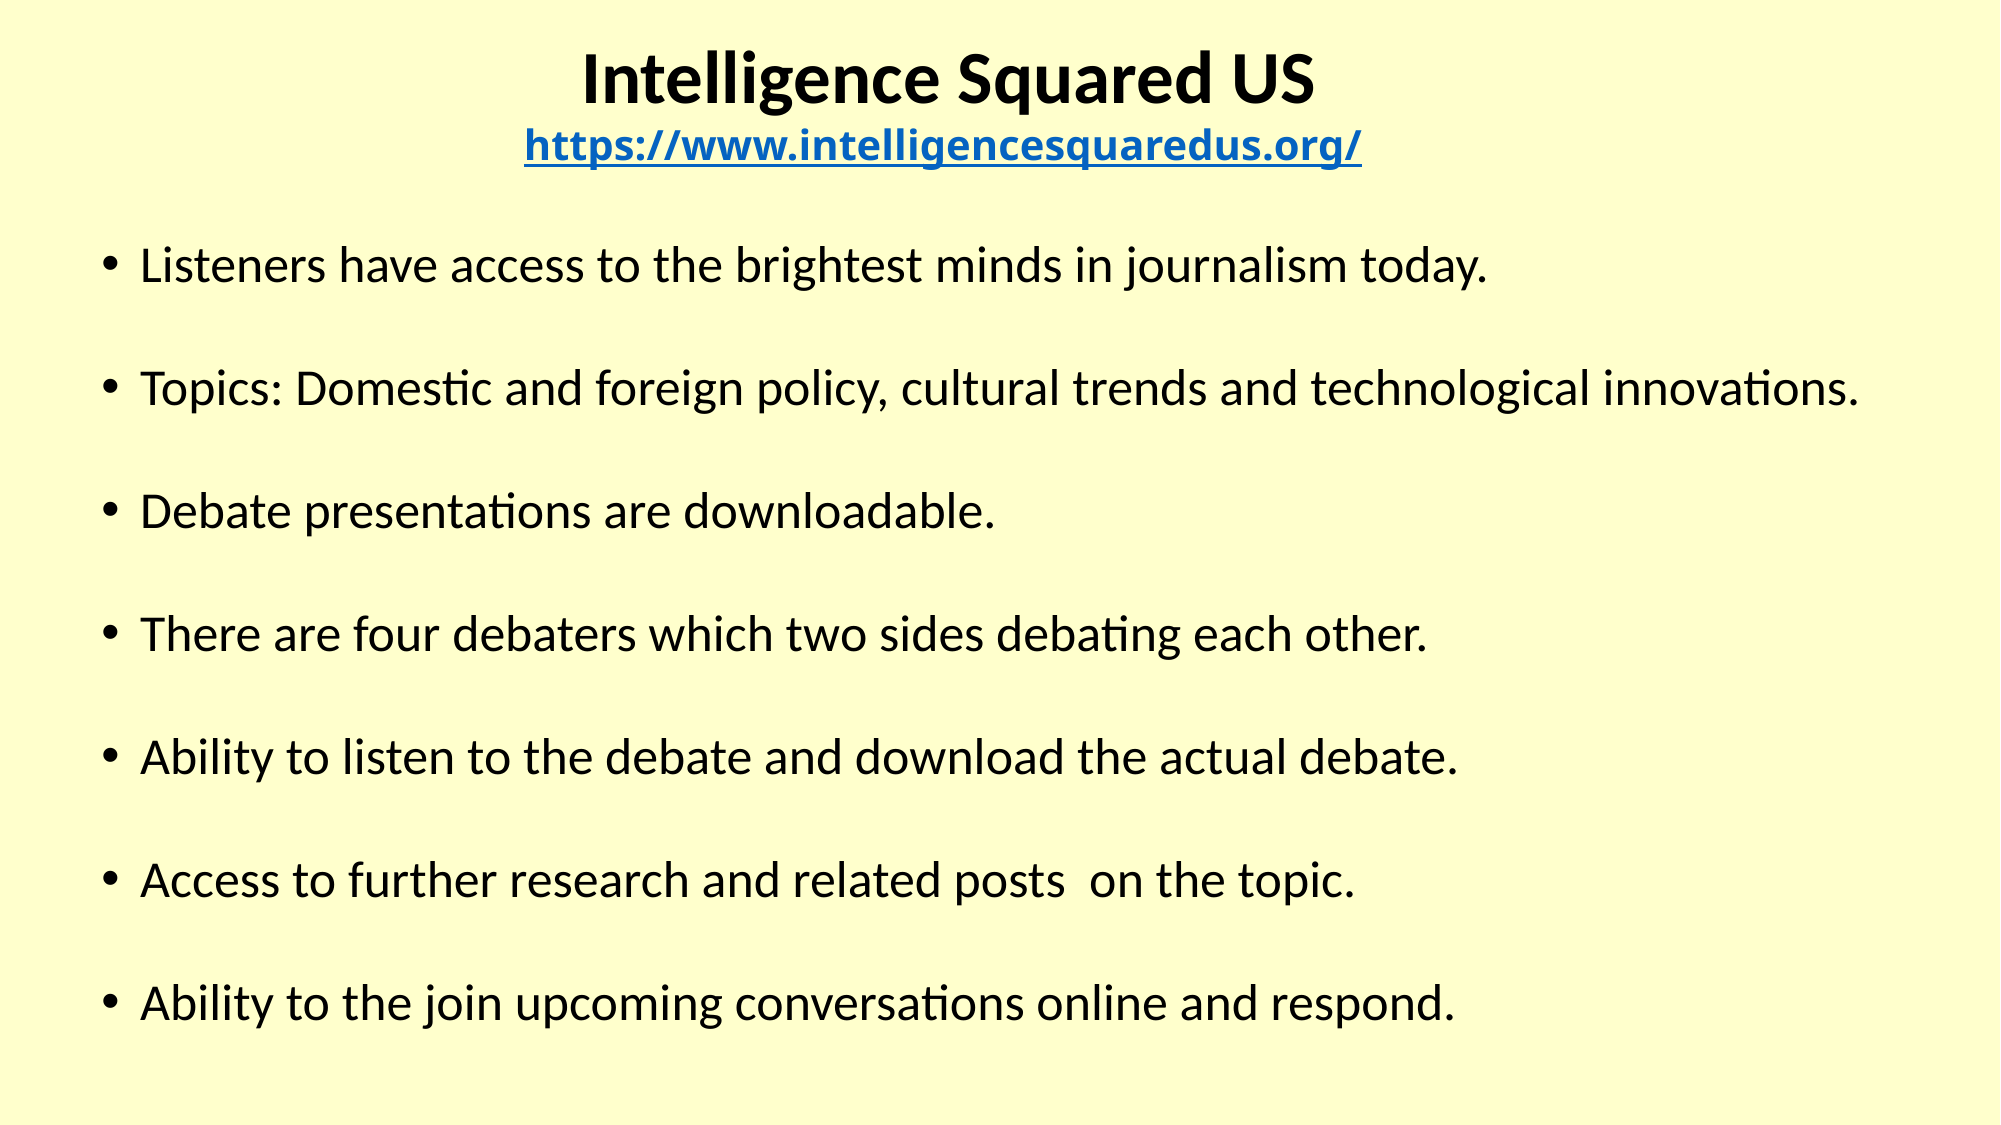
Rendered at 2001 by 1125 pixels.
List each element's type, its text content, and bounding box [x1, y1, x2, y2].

list Listeners have access to the brightest minds in journalism today. Topics: Domestic and foreign policy, cultural trends and technological innovations. Debate presentations are downloadable. There are four debaters which two sides debating each other. Ability to listen to the debate and download the actual debate. Access to further research and related posts on the topic. Ability to the join upcoming conversations online and respond. [86, 230, 1914, 1083]
title Intelligence Squared US https://www.intelligencesquaredus.org/ [86, 18, 1812, 192]
